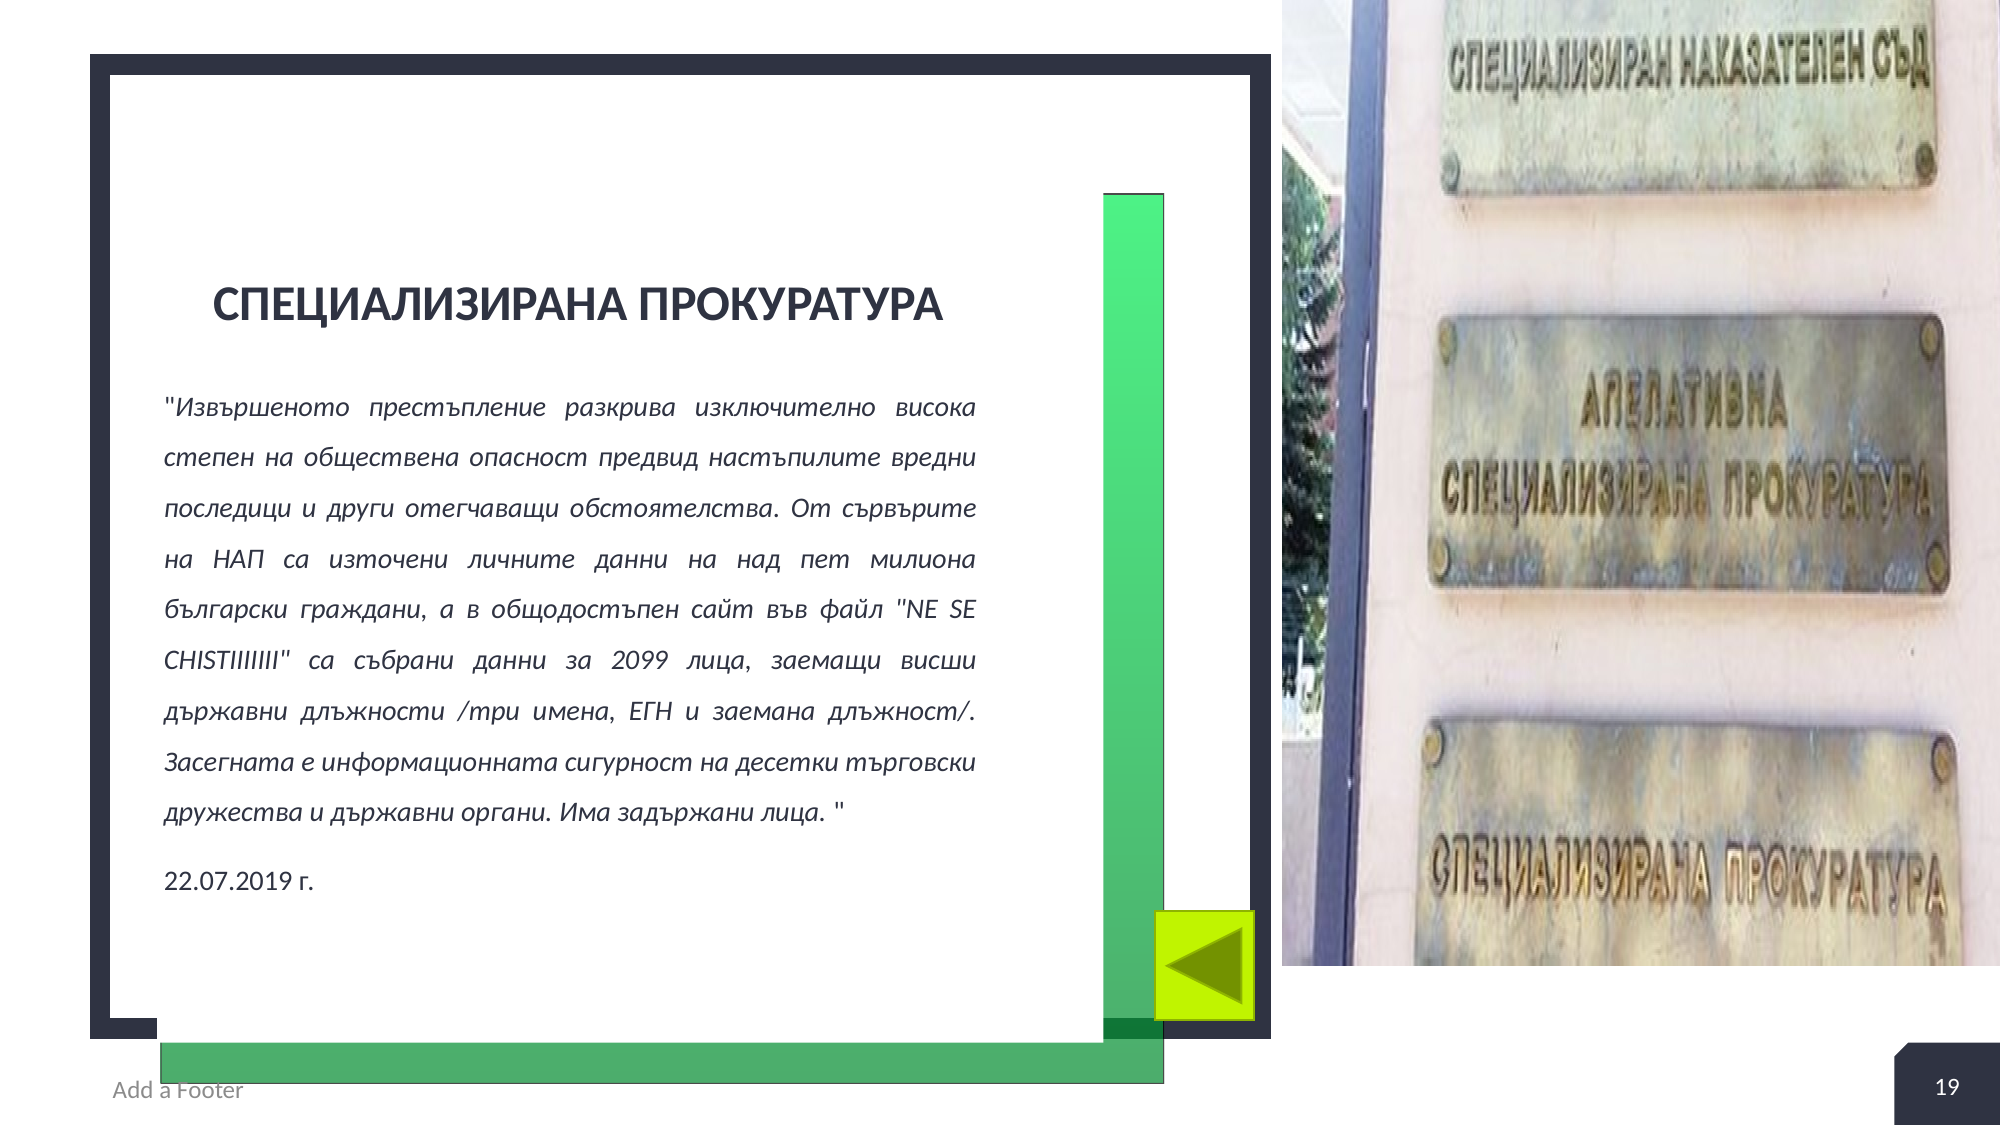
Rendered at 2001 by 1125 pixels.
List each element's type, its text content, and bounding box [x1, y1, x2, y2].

picture [1281, 0, 2000, 1119]
text_box [1154, 910, 1255, 1021]
title Специализирана прокуратура [157, 242, 1000, 340]
footer Add a Footer [97, 1059, 773, 1119]
list "Извършеното престъпление разкрива изключително висока степен на обществена опасност предвид настъпилите вредни последици и други отегчаващи обстоятелства. От сървърите на НАП са източени личните данни на над пет милиона български граждани, а в общодостъпен сайт във файл "NE SE CHISTIIIIIII" са събрани данни за 2099 лица, заемащи висши държавни длъжности /три имена, ЕГН и заемана длъжност/. Засегната е информационната сигурност на десетки търговски дружества и държавни органи. Има задържани лица. " 22.07.2019 г. [148, 363, 992, 921]
